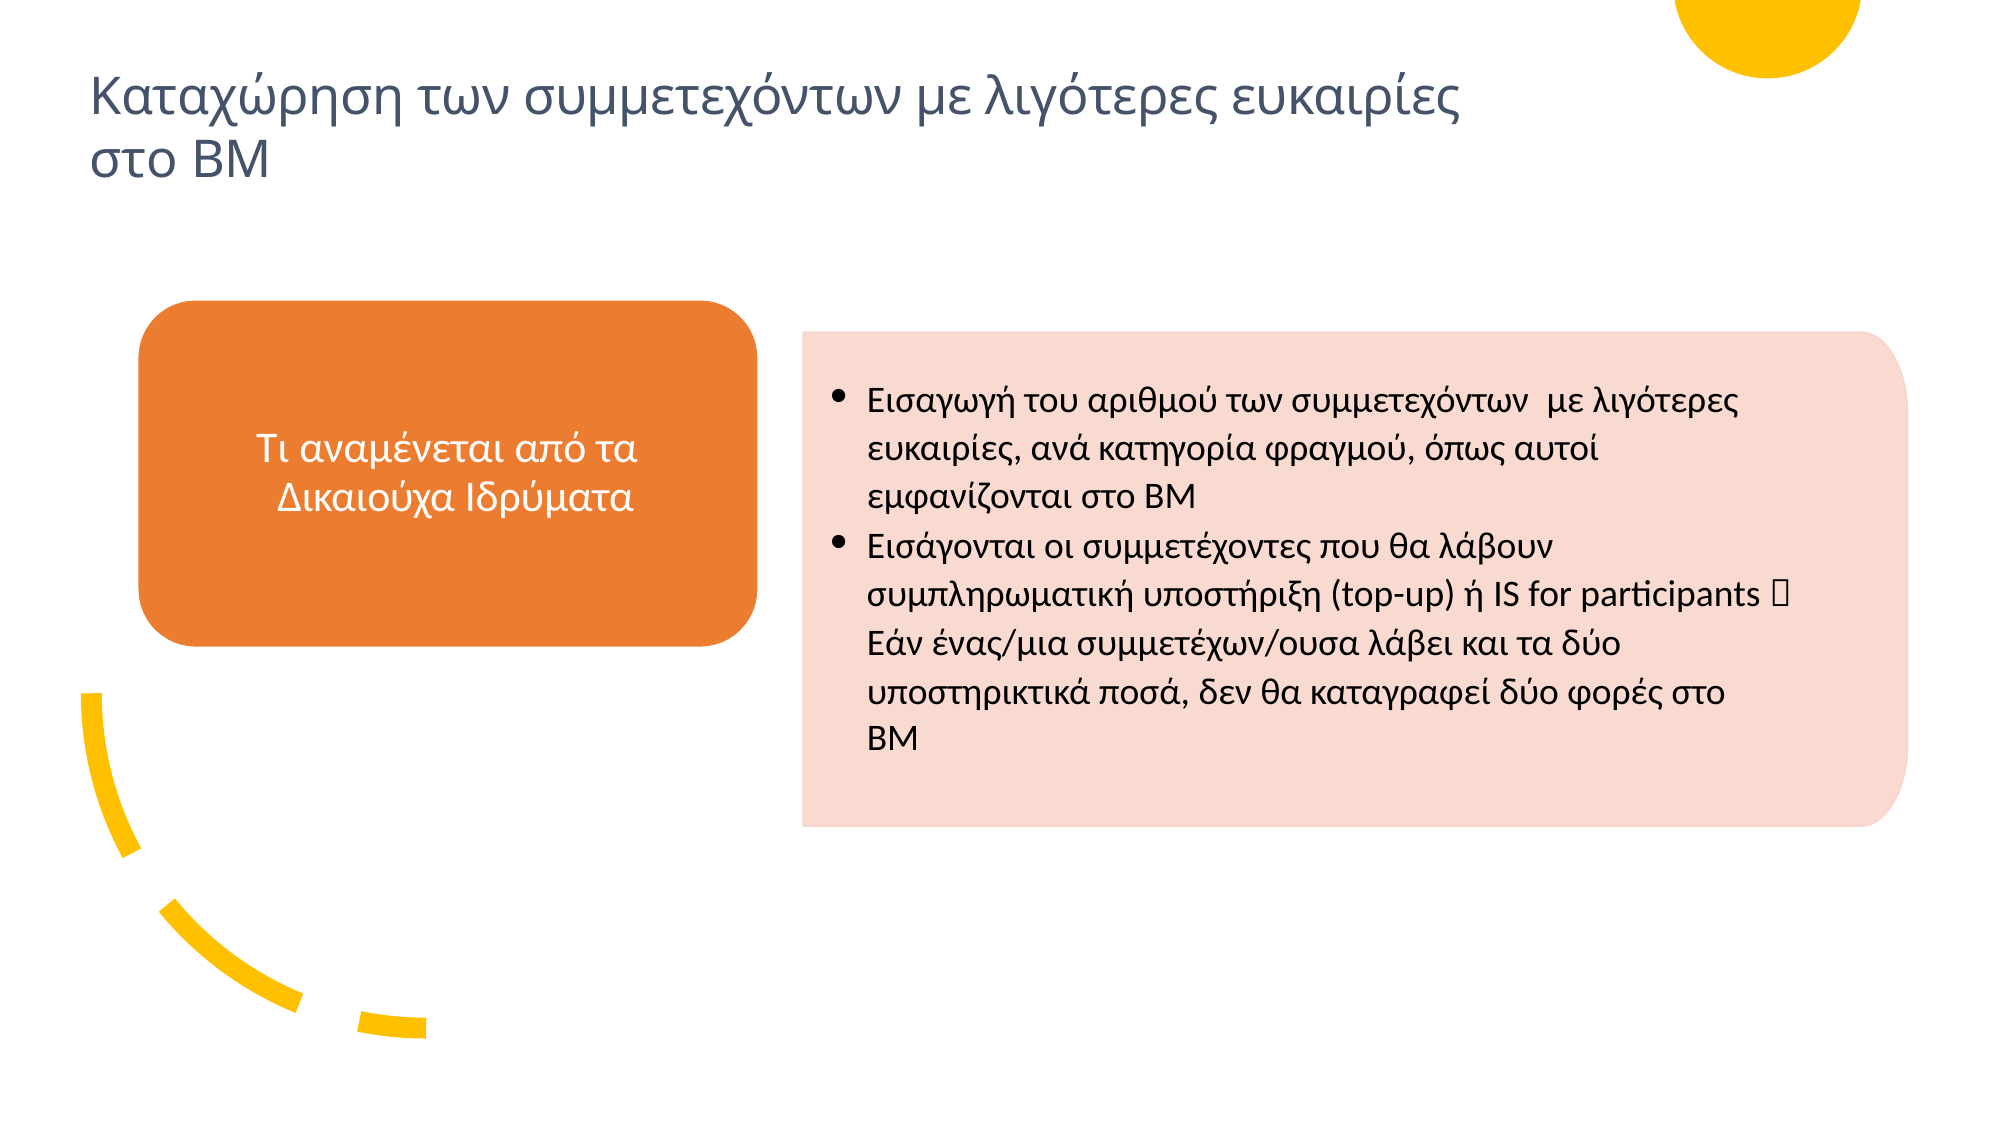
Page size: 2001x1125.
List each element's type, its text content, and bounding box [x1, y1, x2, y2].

text_box Καταχώρηση των συμμετεχόντων με λιγότερες ευκαιρίες στο ΒΜ [87, 60, 1488, 188]
text_box [1674, 0, 1861, 79]
text_box [91, 693, 427, 1029]
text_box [136, 298, 760, 650]
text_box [802, 330, 1909, 829]
